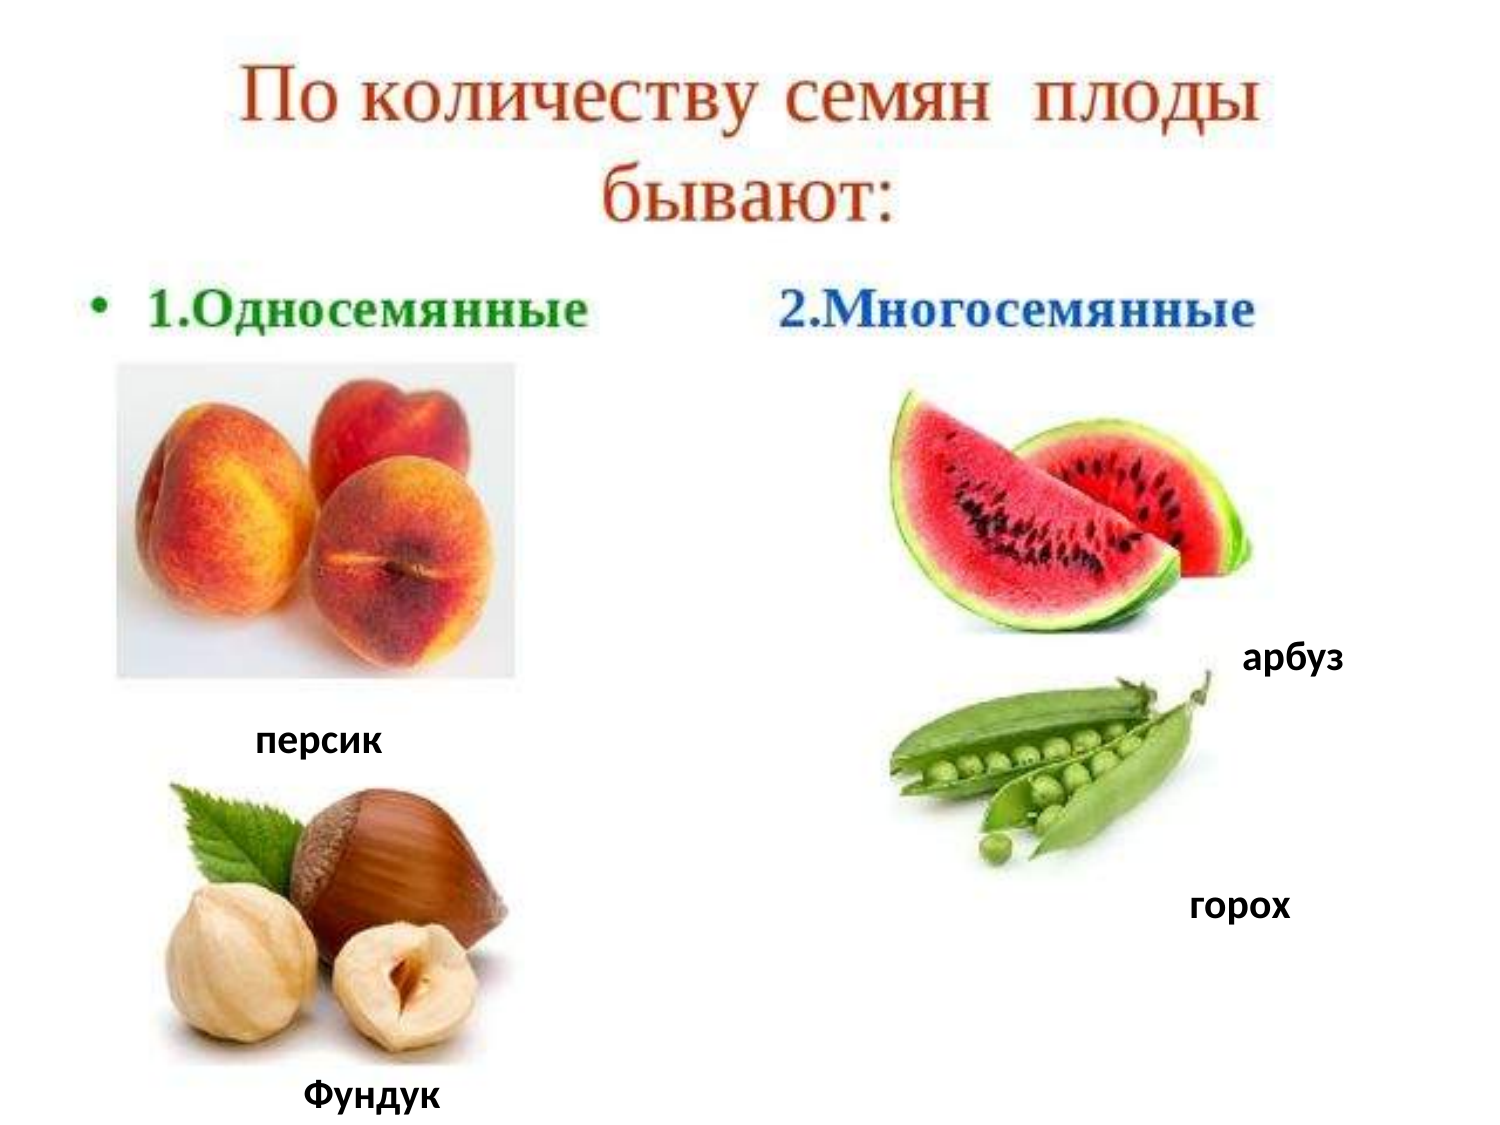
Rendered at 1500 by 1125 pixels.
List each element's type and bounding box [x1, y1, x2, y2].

list [0, 0, 1500, 1125]
